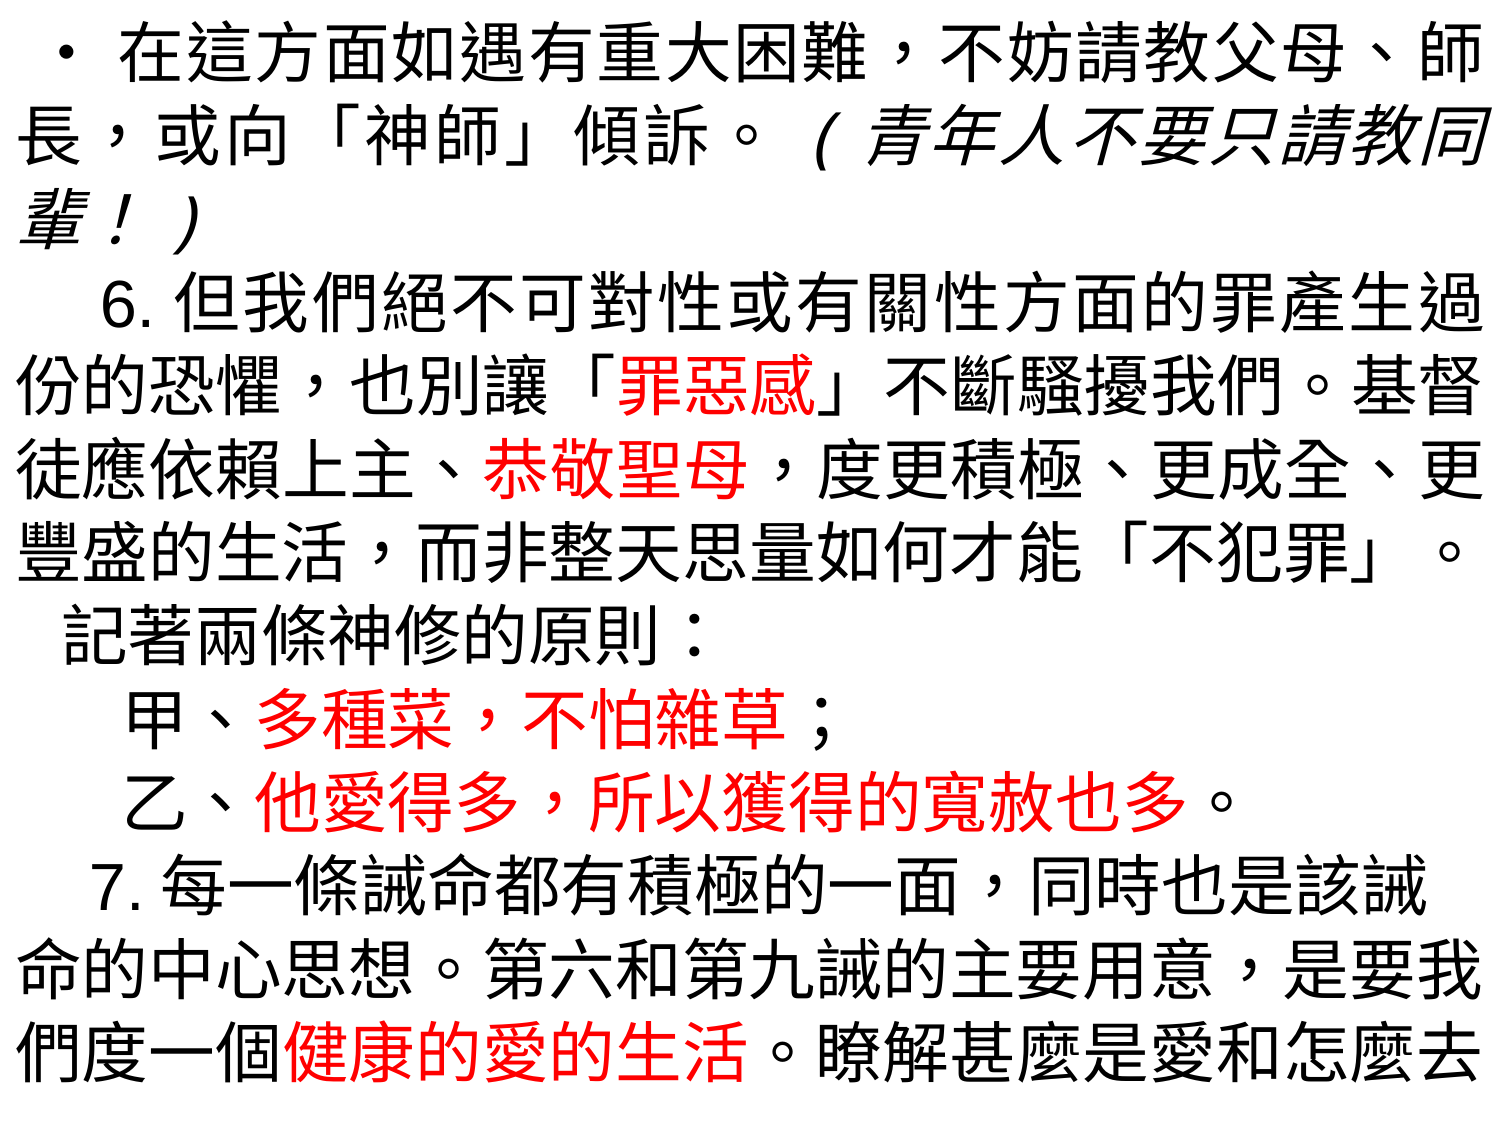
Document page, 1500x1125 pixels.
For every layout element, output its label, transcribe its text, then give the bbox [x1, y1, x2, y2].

subtitle ‧在這方面如遇有重大困難，不妨請教父母、師長，或向「神師」傾訴。(青年人不要只請教同輩！) 6.但我們絕不可對性或有關性方面的罪產生過份的恐懼，也別讓「罪惡感」不斷騷擾我們。基督徒應依賴上主、恭敬聖母，度更積極、更成全、更豐盛的生活，而非整天思量如何才能「不犯罪」。 記著兩條神修的原則： 甲、多種菜，不怕雜草； 乙、他愛得多，所以獲得的寬赦也多。 7.每一條誡命都有積極的一面，同時也是該誡命的中心思想。第六和第九誡的主要用意，是要我們度一個健康的愛的生活。瞭解甚麼是愛和怎麼去 [0, 0, 1500, 1125]
